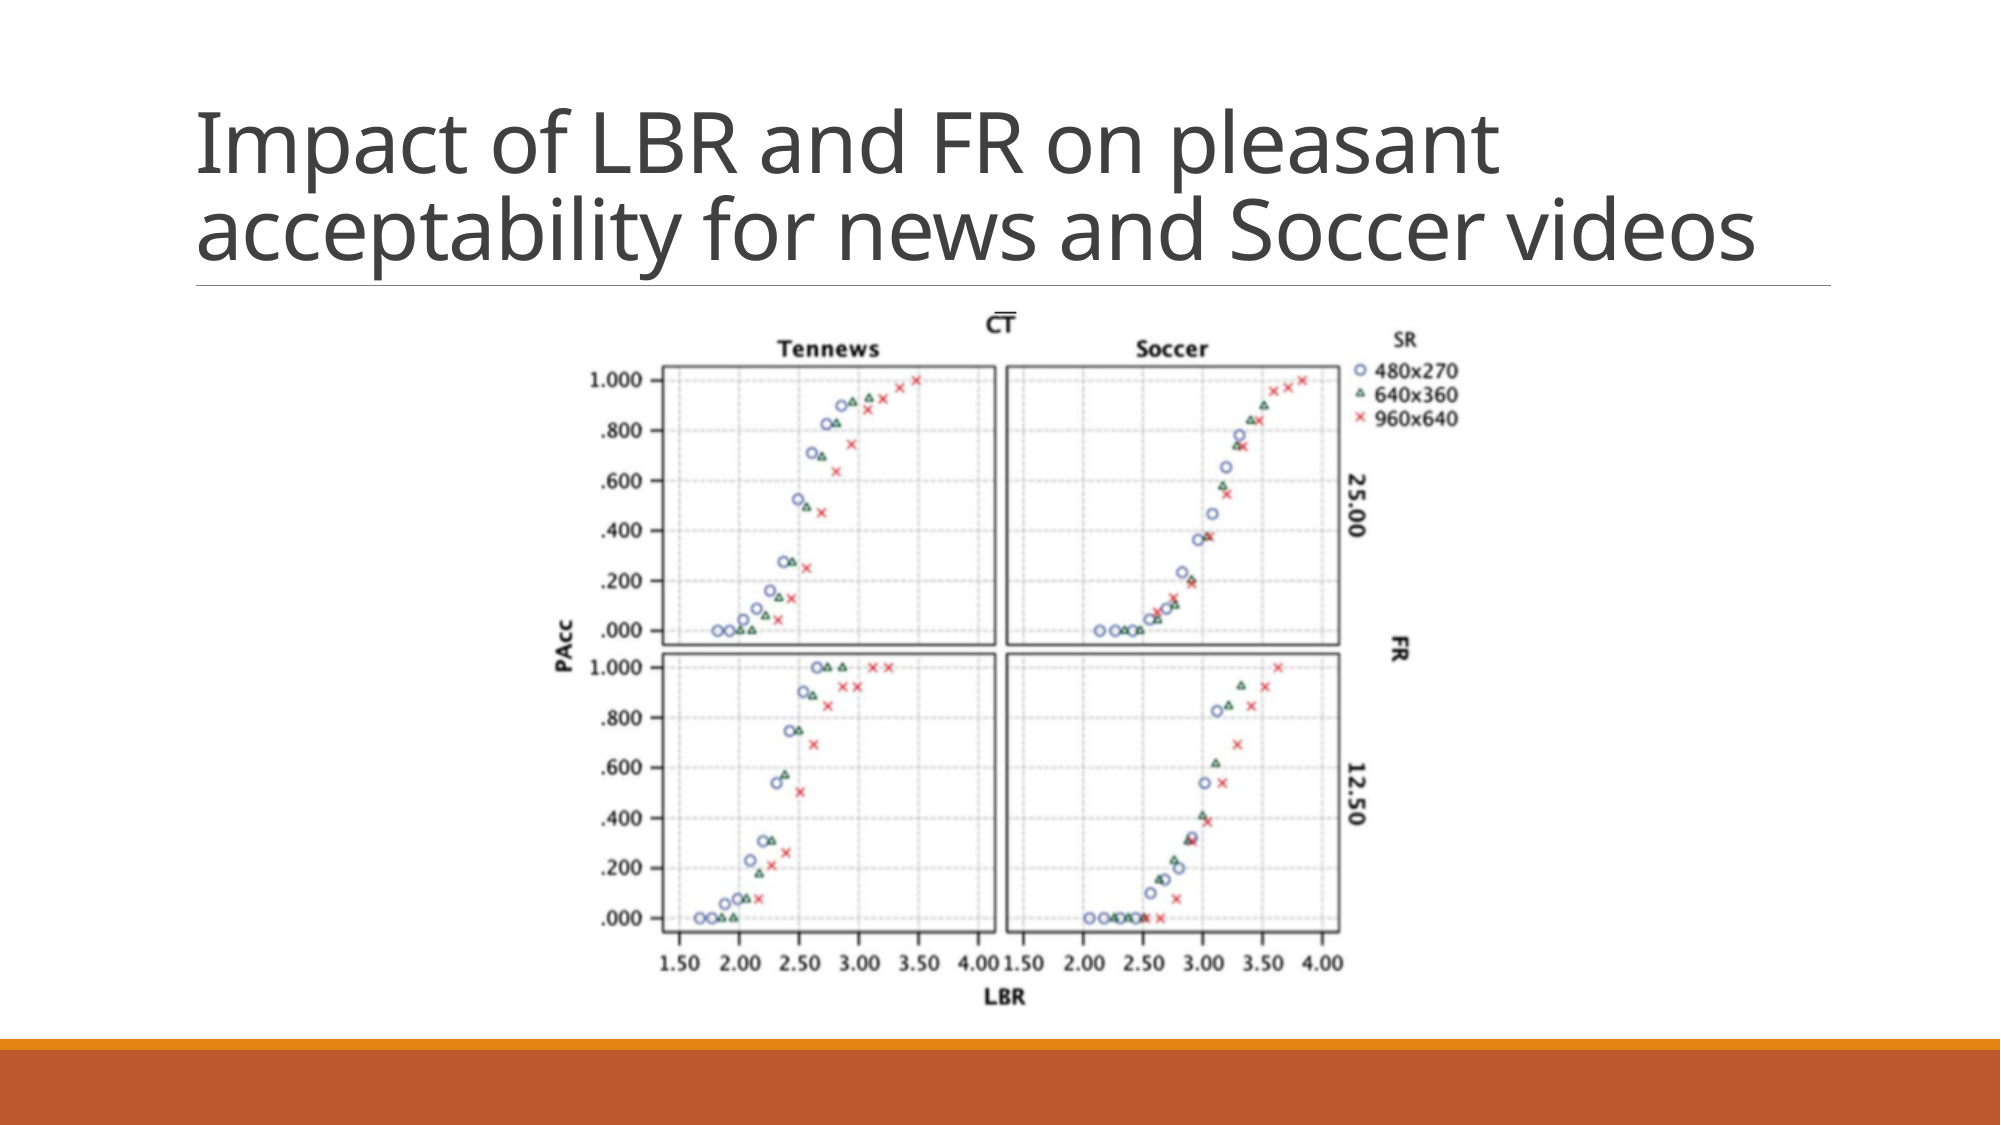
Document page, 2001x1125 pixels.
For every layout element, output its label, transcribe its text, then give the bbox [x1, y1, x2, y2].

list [525, 305, 1485, 1025]
title Impact of LBR and FR on pleasant acceptability for news and Soccer videos [180, 47, 1830, 285]
